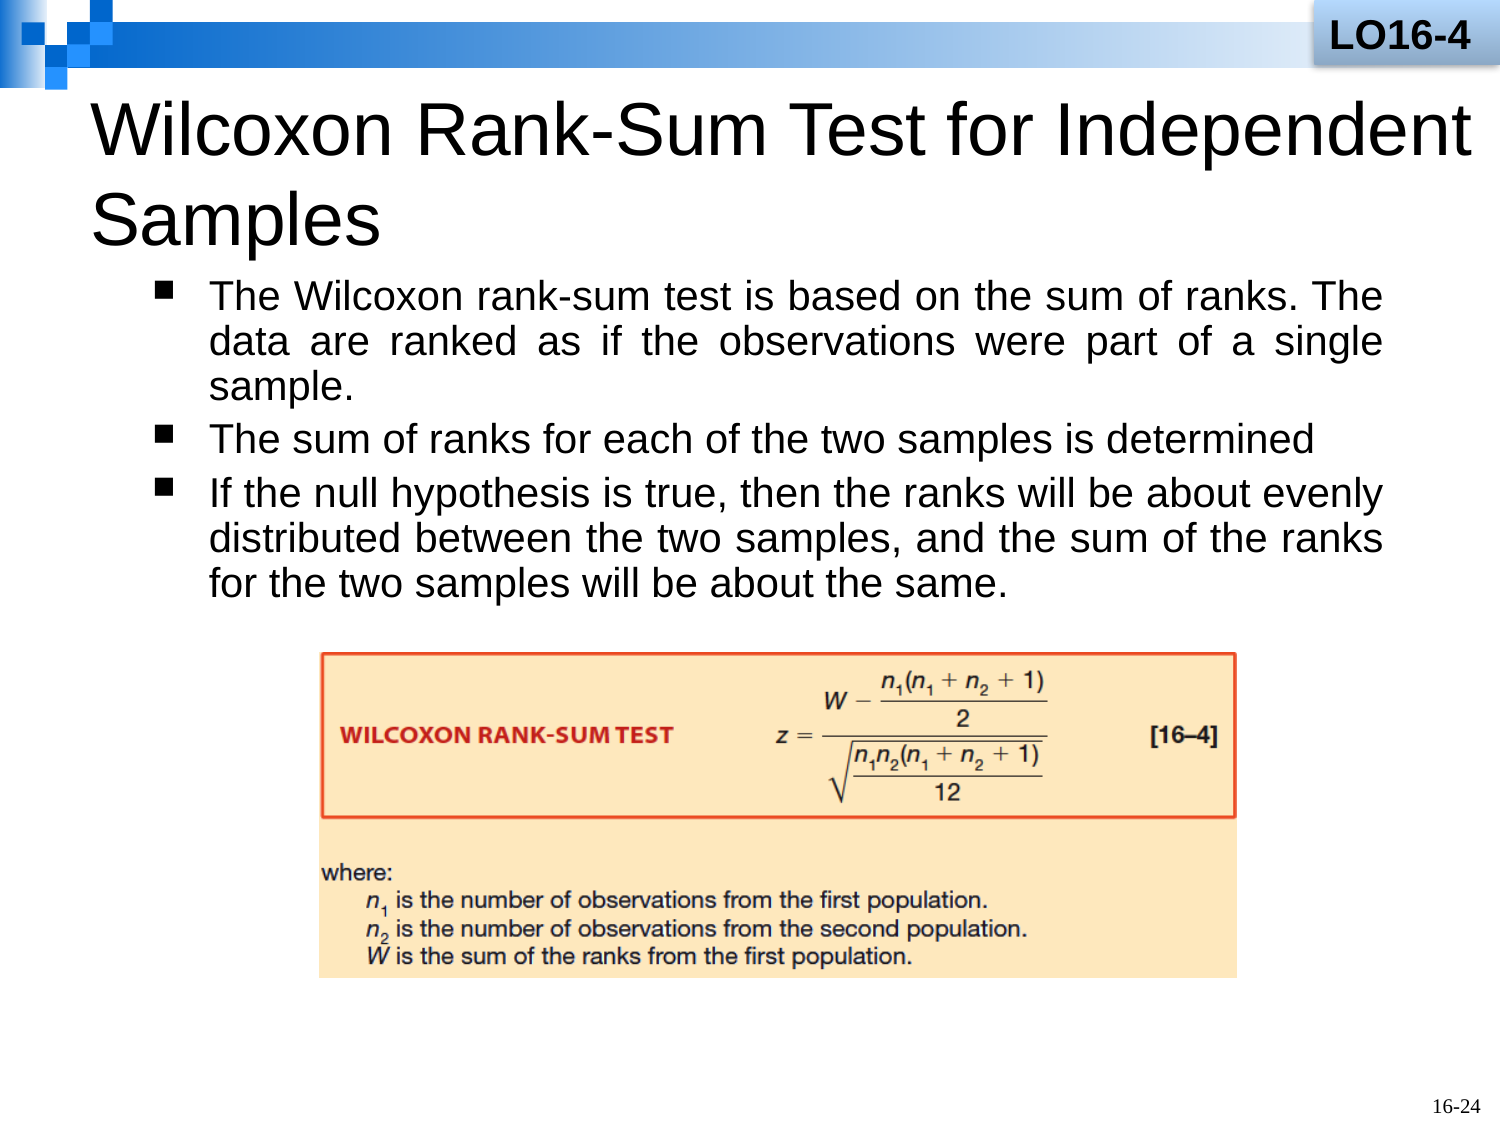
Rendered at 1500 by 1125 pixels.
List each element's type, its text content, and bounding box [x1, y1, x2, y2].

list The Wilcoxon rank-sum test is based on the sum of ranks. The data are ranked as if the observations were part of a single sample. The sum of ranks for each of the two samples is determined If the null hypothesis is true, then the ranks will be about evenly distributed between the two samples, and the sum of the ranks for the two samples will be about the same. [137, 266, 1400, 604]
picture [319, 652, 1237, 978]
title Wilcoxon Rank-Sum Test for Independent Samples [74, 80, 1500, 260]
text_box LO16-4 [1314, 0, 1500, 65]
